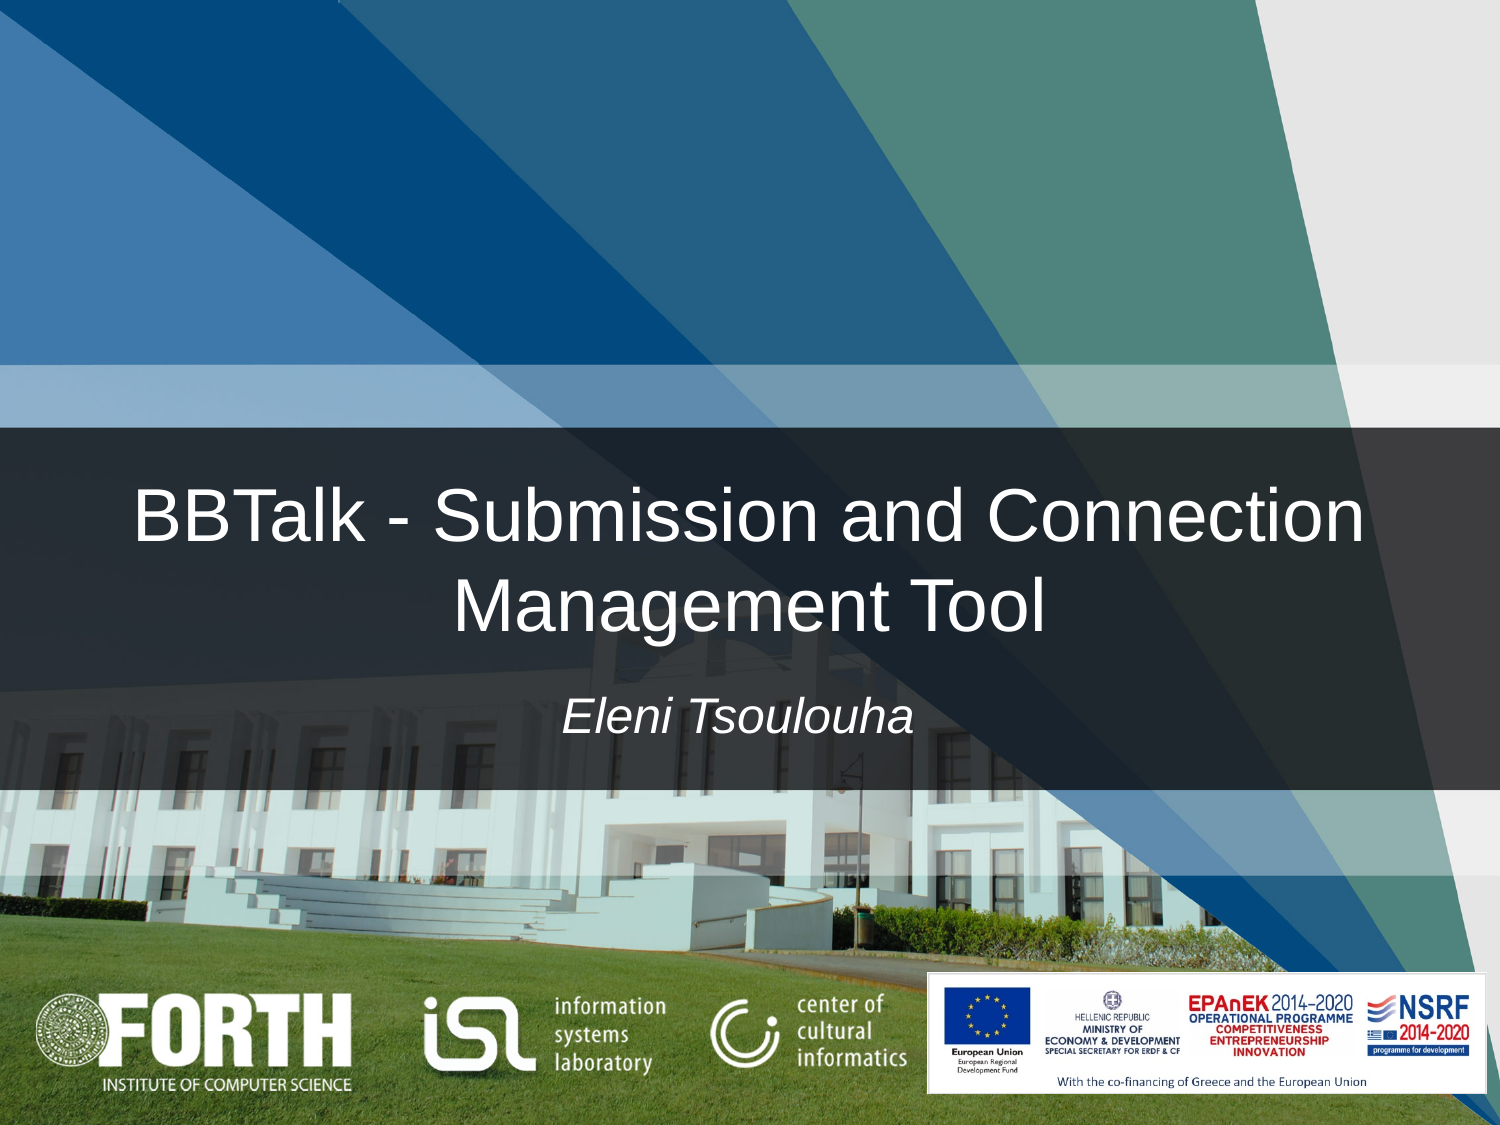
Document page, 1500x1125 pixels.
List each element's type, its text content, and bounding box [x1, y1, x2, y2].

text_box Eleni Tsoulouha [371, 676, 1105, 752]
title BBTalk - Submission and Connection Management Tool [112, 444, 1388, 669]
picture [0, 0, 1500, 1125]
